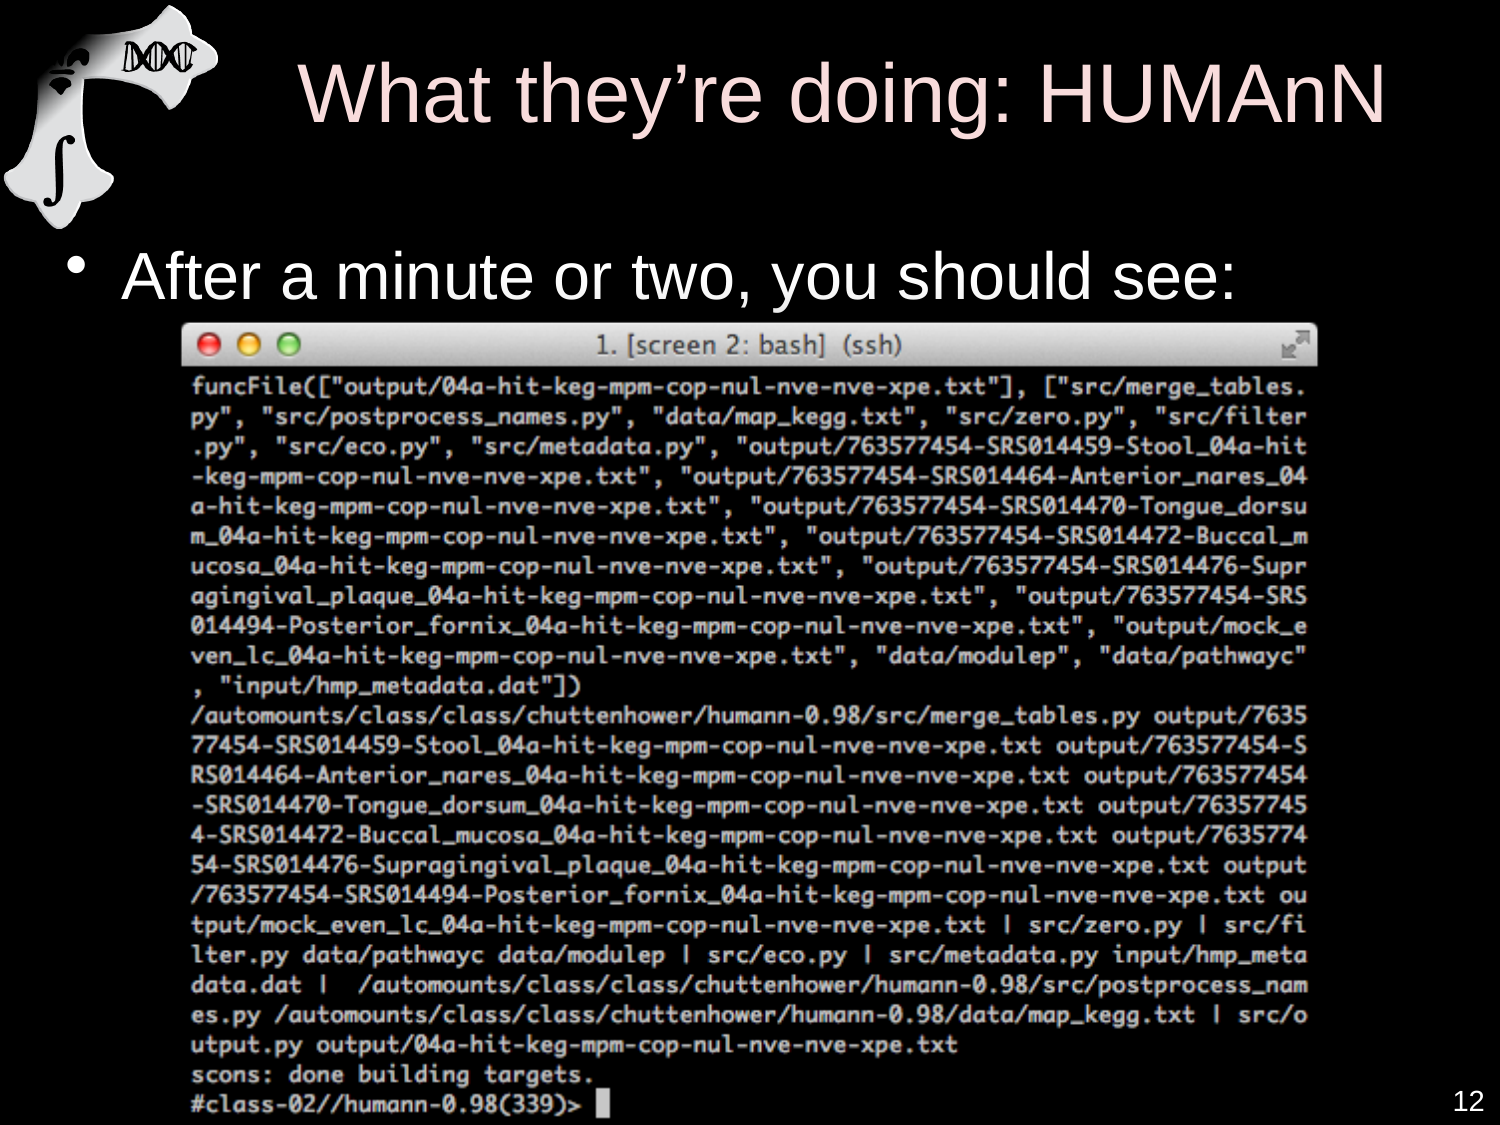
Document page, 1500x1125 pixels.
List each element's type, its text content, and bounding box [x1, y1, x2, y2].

title What they’re doing: HUMAnN [206, 0, 1482, 184]
picture [2, 3, 218, 229]
picture [68, 253, 1432, 1125]
slide_number 12 [1434, 1074, 1500, 1125]
list After a minute or two, you should see: [49, 224, 1463, 1051]
